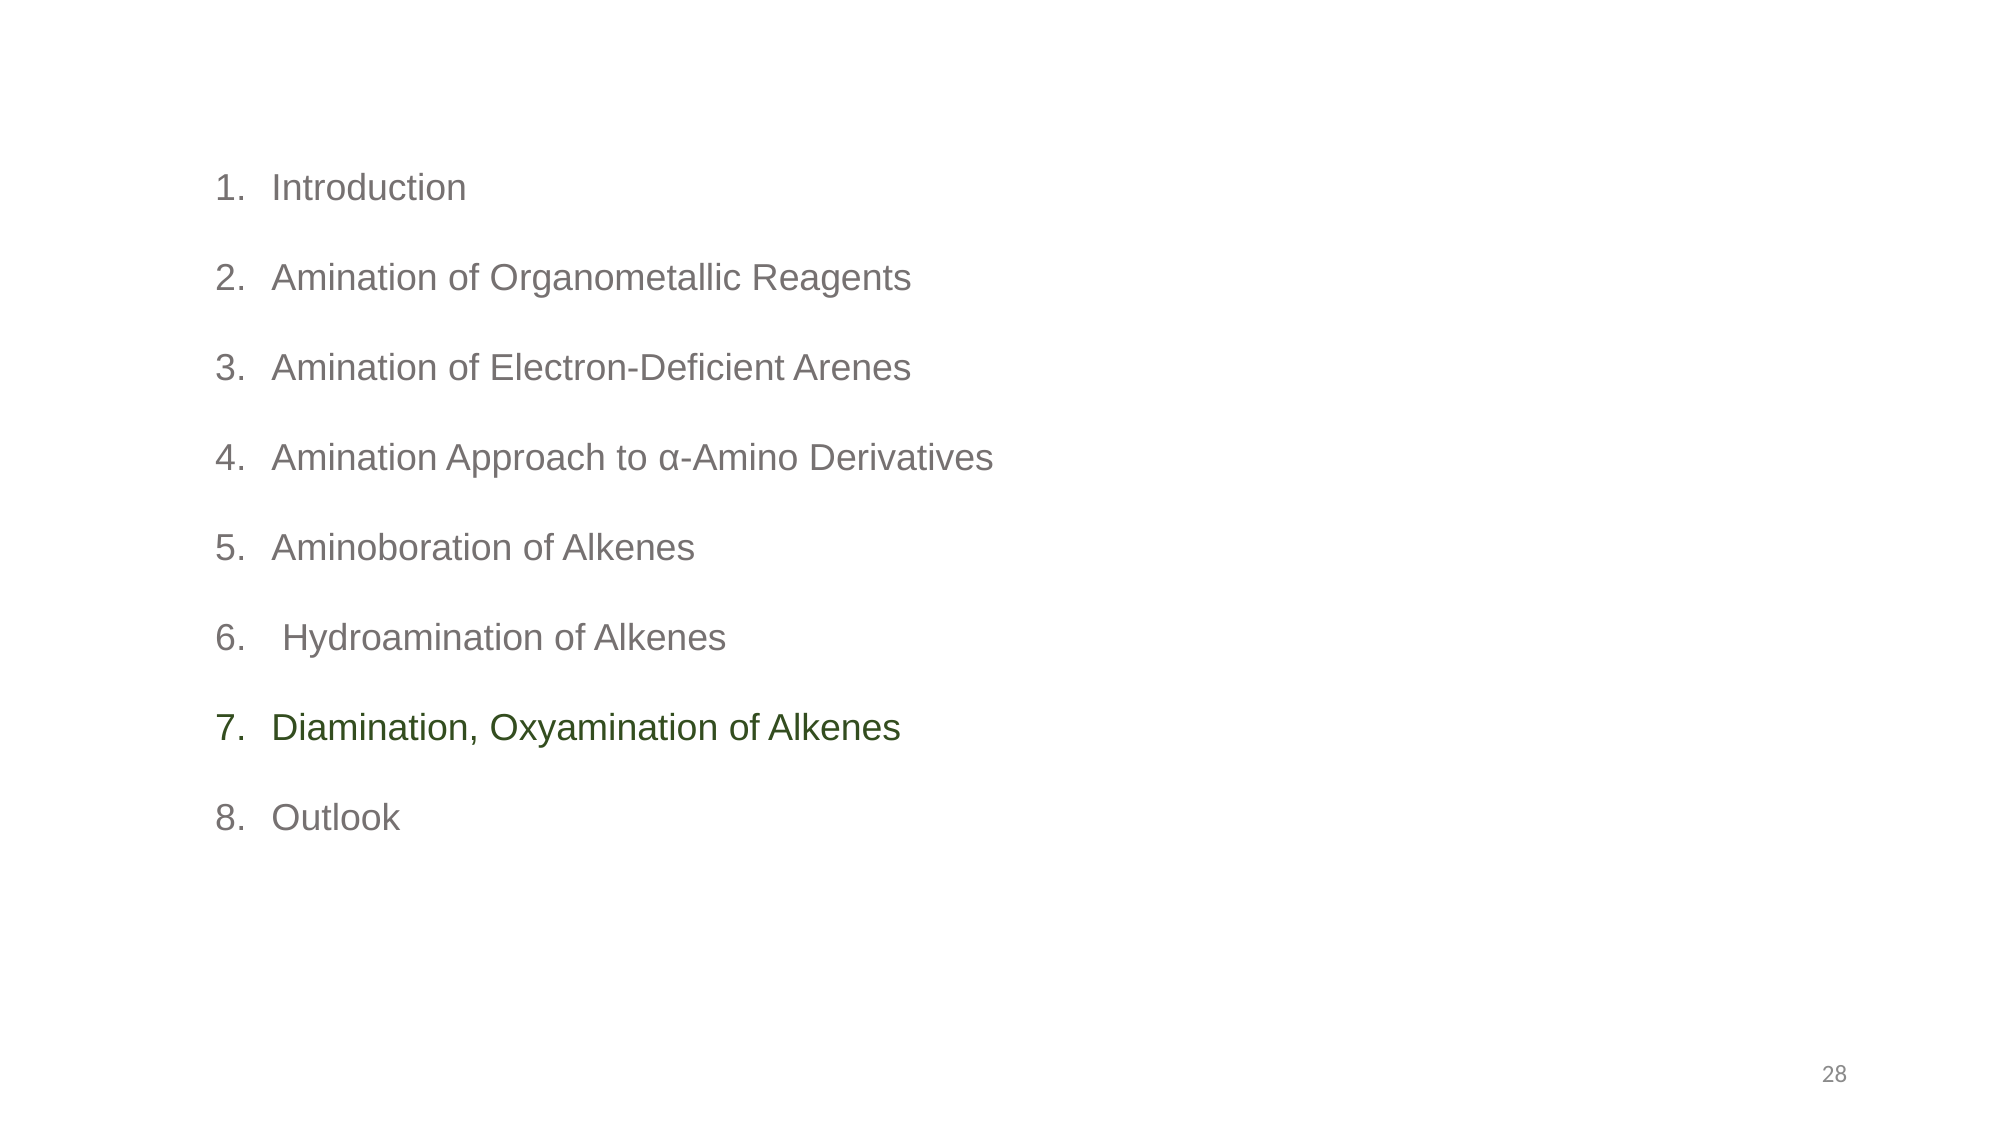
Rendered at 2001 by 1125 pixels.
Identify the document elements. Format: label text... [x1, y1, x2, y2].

slide_number 28 [1412, 1042, 1863, 1103]
text_box Introduction Amination of Organometallic Reagents Amination of Electron-Deficient Arenes Amination Approach to α-Amino Derivatives Aminoboration of Alkenes Hydroamination of Alkenes Diamination, Oxyamination of Alkenes Outlook [200, 155, 1228, 1116]
